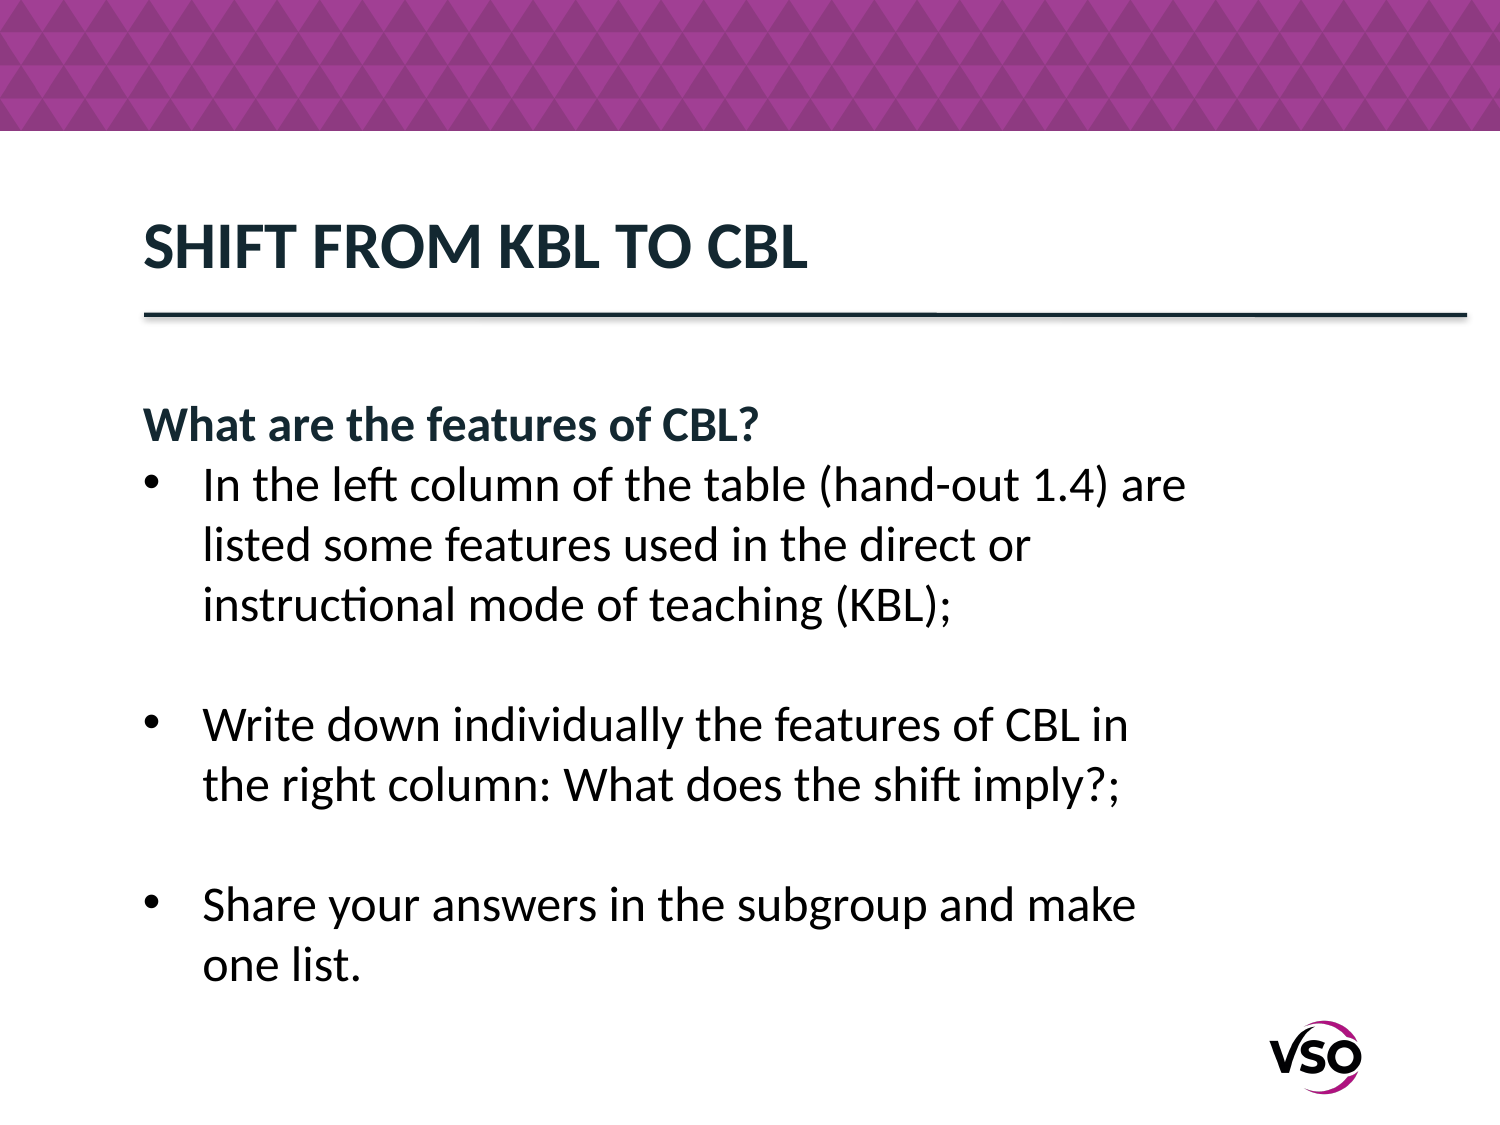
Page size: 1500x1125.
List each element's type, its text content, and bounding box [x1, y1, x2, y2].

text_box What are the features of CBL? In the left column of the table (hand-out 1.4) are listed some features used in the direct or instructional mode of teaching (KBL); Write down individually the features of CBL in the right column: What does the shift imply?; Share your answers in the subgroup and make one list. [128, 356, 1222, 1000]
picture [1252, 1007, 1380, 1106]
title Shift from KBL to CBL [128, 169, 1395, 315]
picture [0, 0, 1500, 131]
